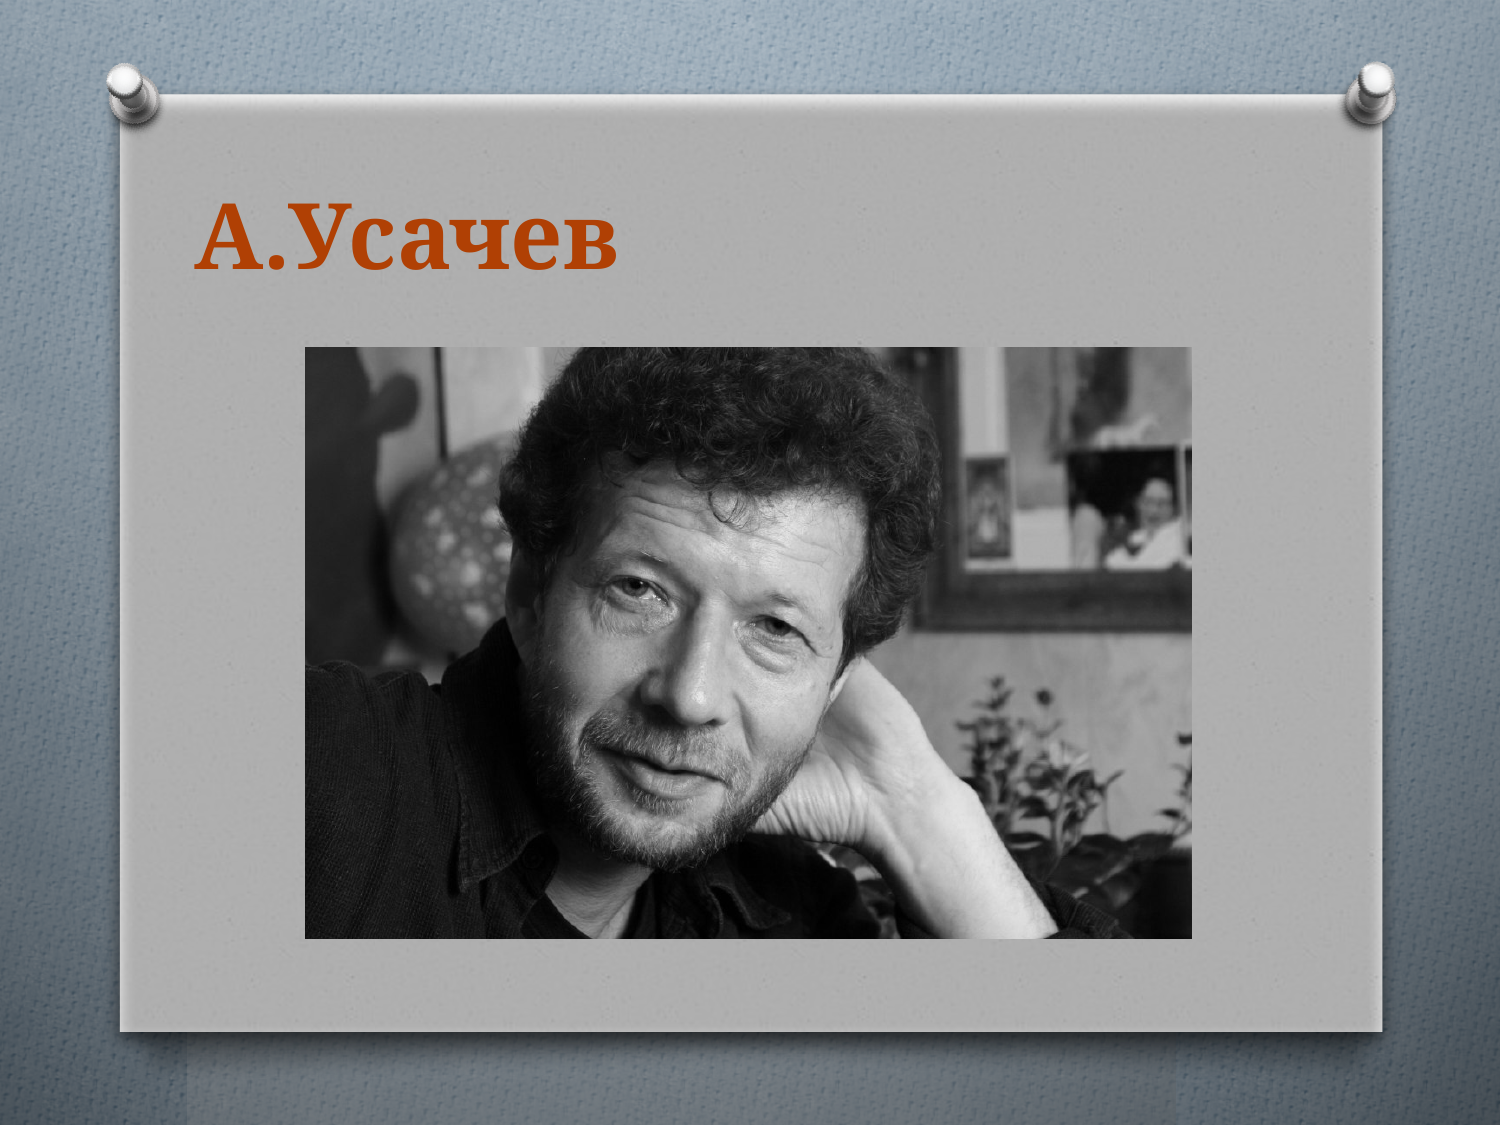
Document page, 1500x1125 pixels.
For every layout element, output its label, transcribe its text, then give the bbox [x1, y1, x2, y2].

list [304, 347, 1192, 939]
picture [1317, 35, 1439, 156]
title А.Усачев [179, 134, 1323, 332]
picture [75, 29, 198, 153]
